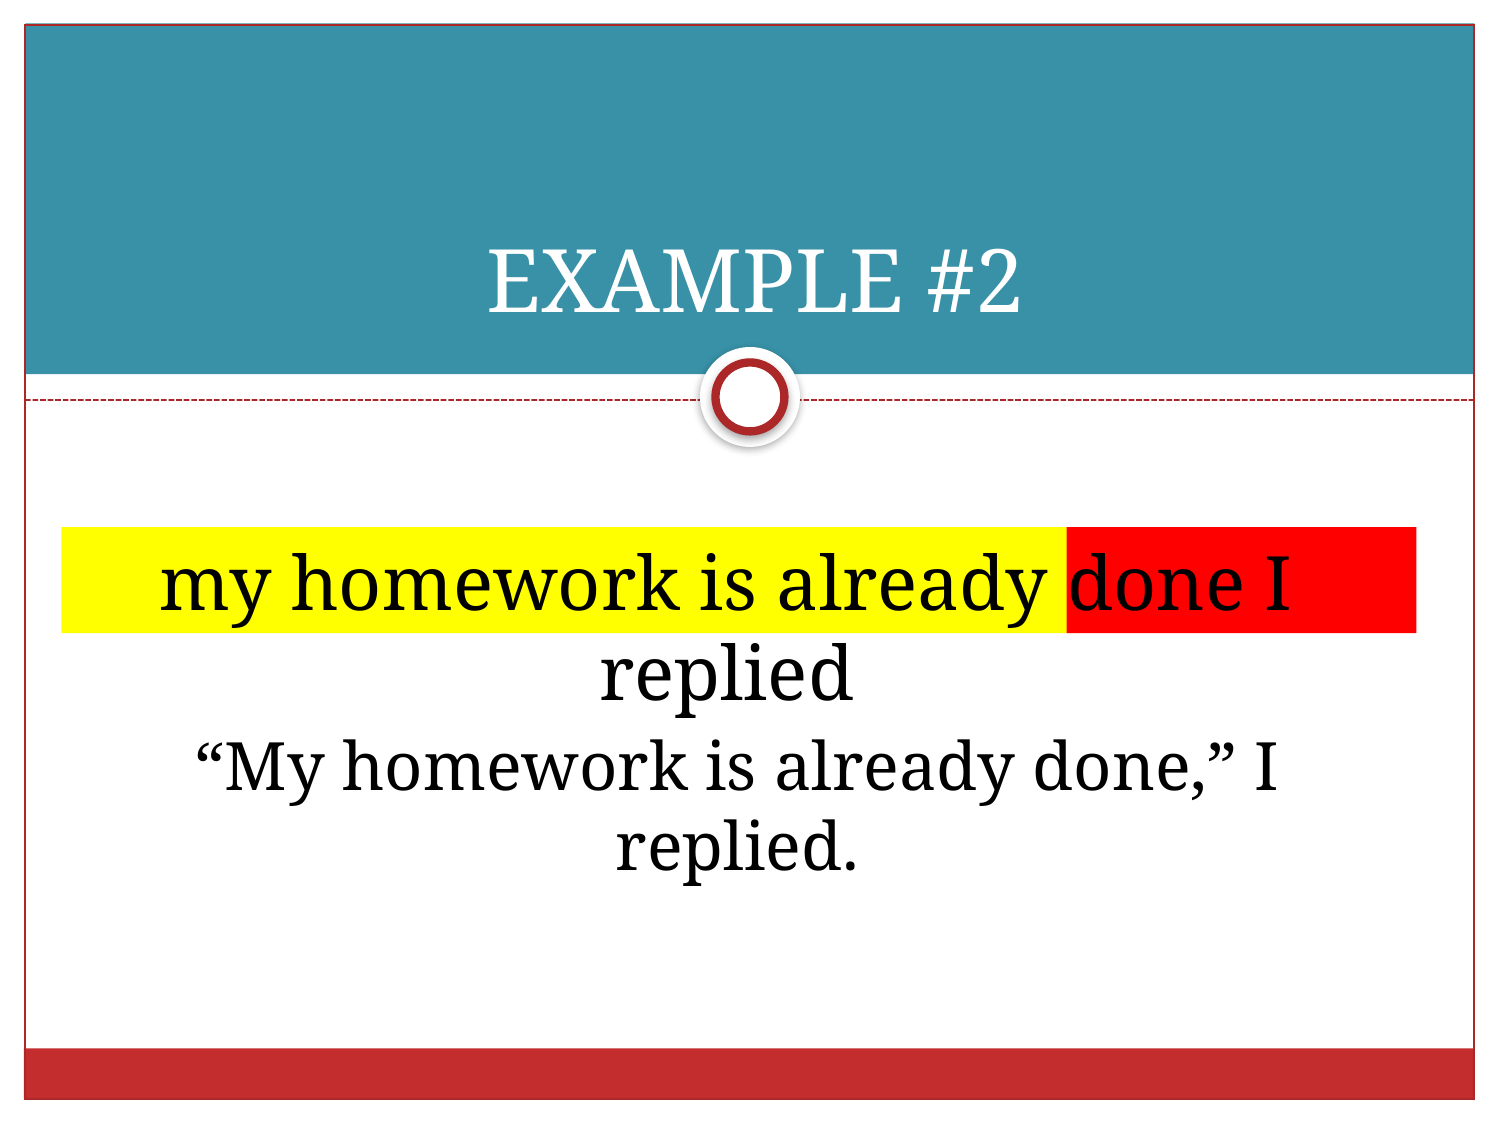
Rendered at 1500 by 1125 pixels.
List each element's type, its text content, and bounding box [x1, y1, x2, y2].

text_box “My homework is already done,” I replied. [62, 716, 1413, 892]
text_box [1412, 526, 1417, 634]
title EXAMPLE #2 [118, 87, 1394, 338]
text_box my homework is already done I replied [42, 527, 1412, 723]
